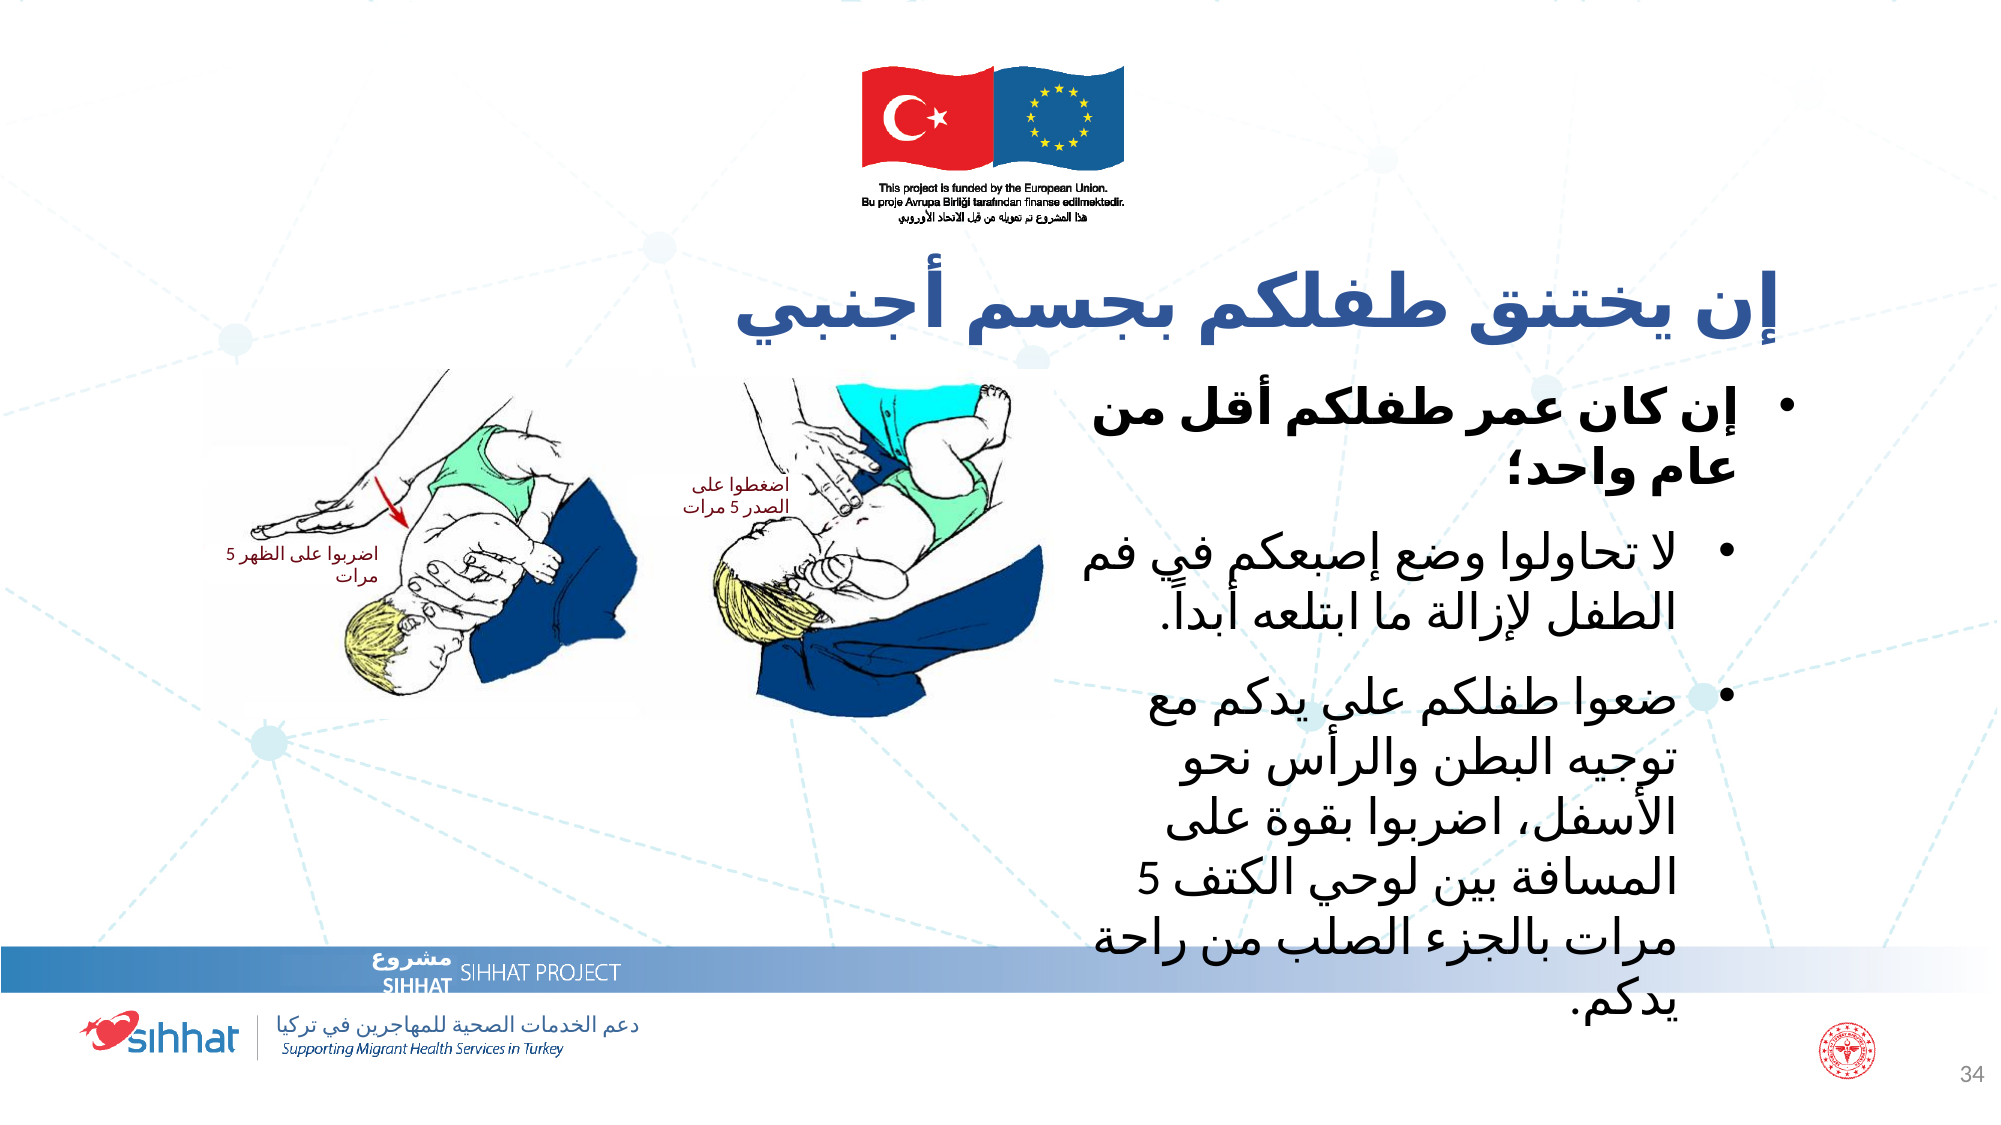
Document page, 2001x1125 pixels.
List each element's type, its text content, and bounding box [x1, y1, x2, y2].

text_box إن كان عمر طفلكم أقل من عام واحد؛ لا تحاولوا وضع إصبعكم في فم الطفل لإزالة ما ابتلعه أبداً. ضعوا طفلكم على يدكم مع توجيه البطن والرأس نحو الأسفل، اضربوا بقوة على المسافة بين لوحي الكتف 5 مرات بالجزء الصلب من راحة يدكم. [1053, 351, 1798, 1025]
text_box مشروع SIHHAT [457, 955, 468, 986]
text_box دعم الخدمات الصحية للمهاجرين في تركيا [258, 1011, 706, 1037]
picture [0, 0, 2000, 1125]
text_box إن يختنق طفلكم بجسم أجنبي [193, 255, 1798, 351]
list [203, 369, 1054, 719]
slide_number 34 [1550, 1042, 2000, 1103]
